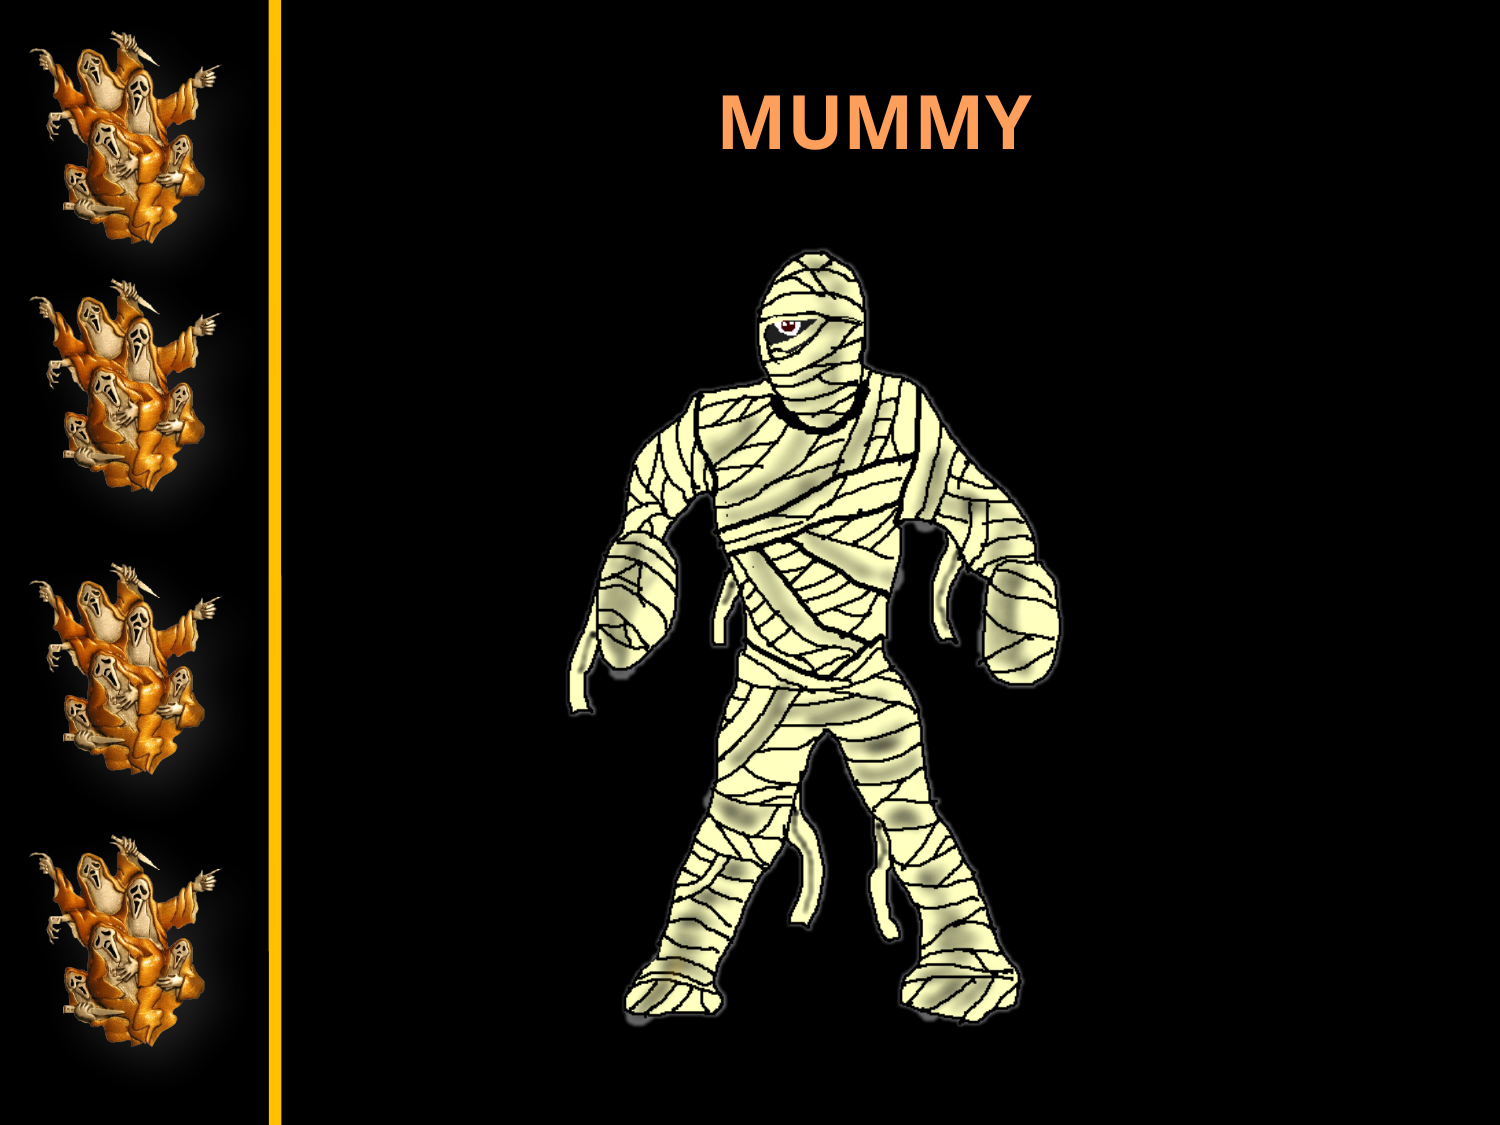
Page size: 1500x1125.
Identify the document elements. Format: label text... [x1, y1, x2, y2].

picture [29, 30, 223, 244]
text_box [271, 0, 279, 1125]
picture [29, 278, 223, 492]
picture [29, 833, 223, 1047]
picture [430, 218, 1254, 1043]
text_box MUMMY [701, 67, 1068, 172]
picture [29, 562, 223, 776]
